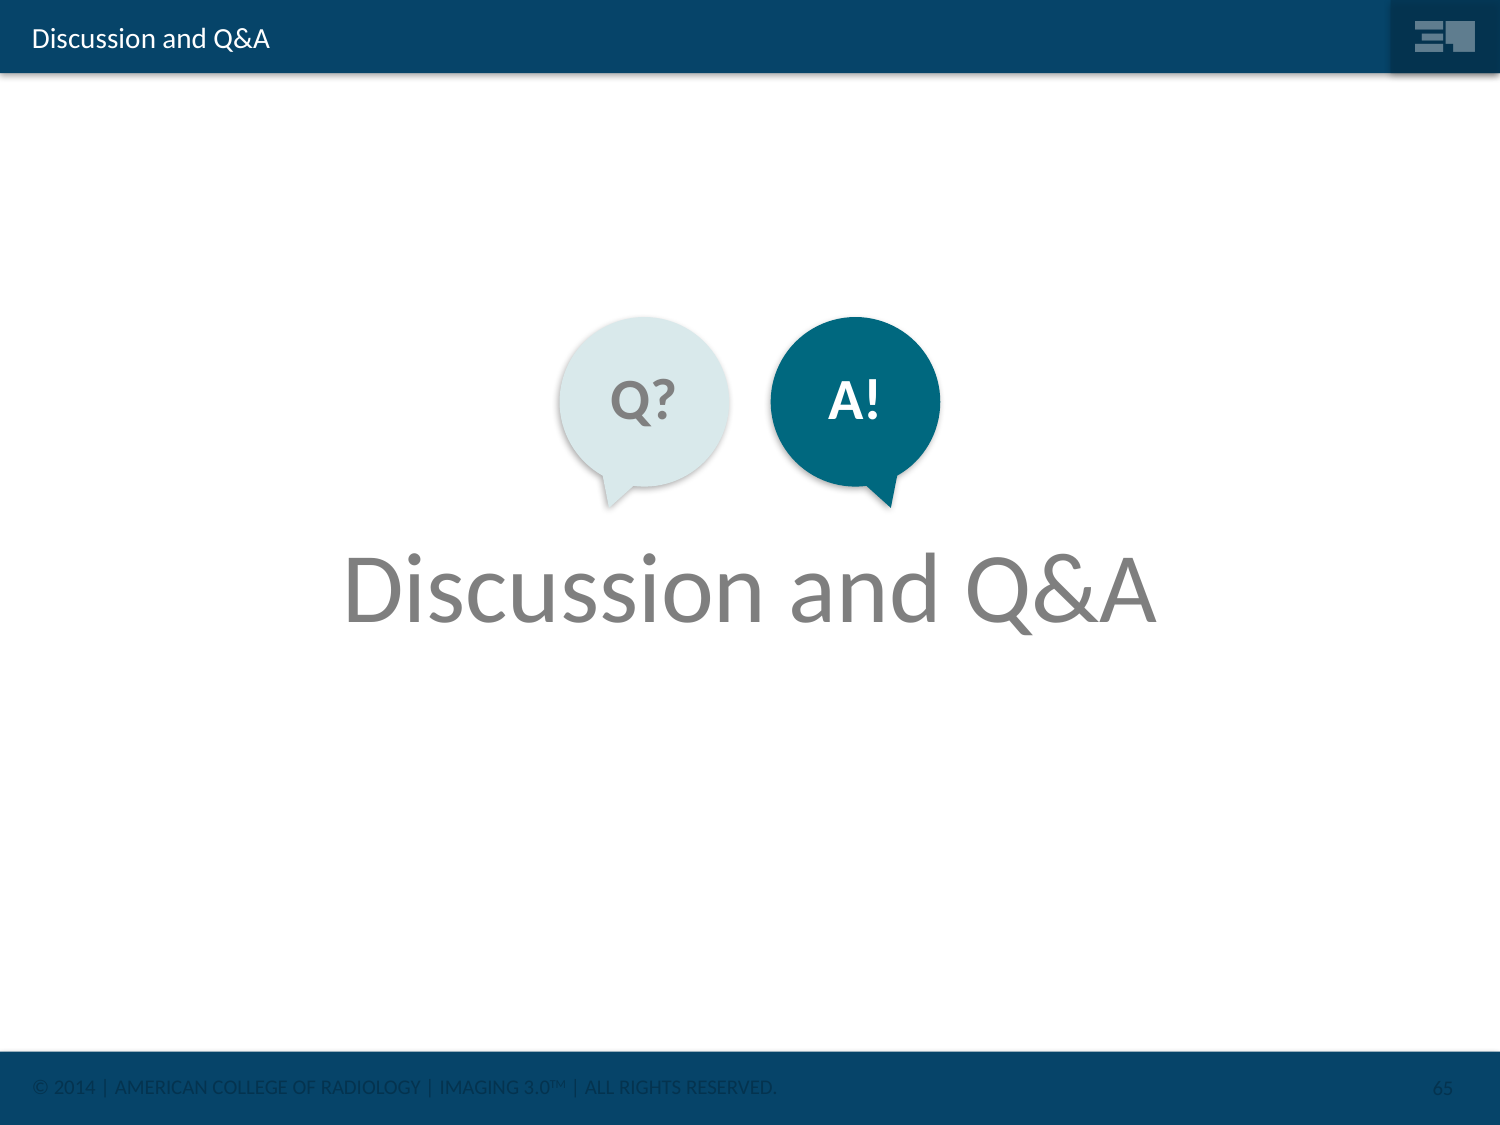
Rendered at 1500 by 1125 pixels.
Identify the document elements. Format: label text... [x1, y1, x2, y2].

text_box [770, 316, 941, 487]
title Discussion and Q&A [31, 0, 1391, 74]
picture [1415, 21, 1475, 52]
text_box Discussion and Q&A [327, 515, 1173, 651]
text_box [559, 316, 730, 487]
slide_number 65 [1402, 1060, 1469, 1121]
